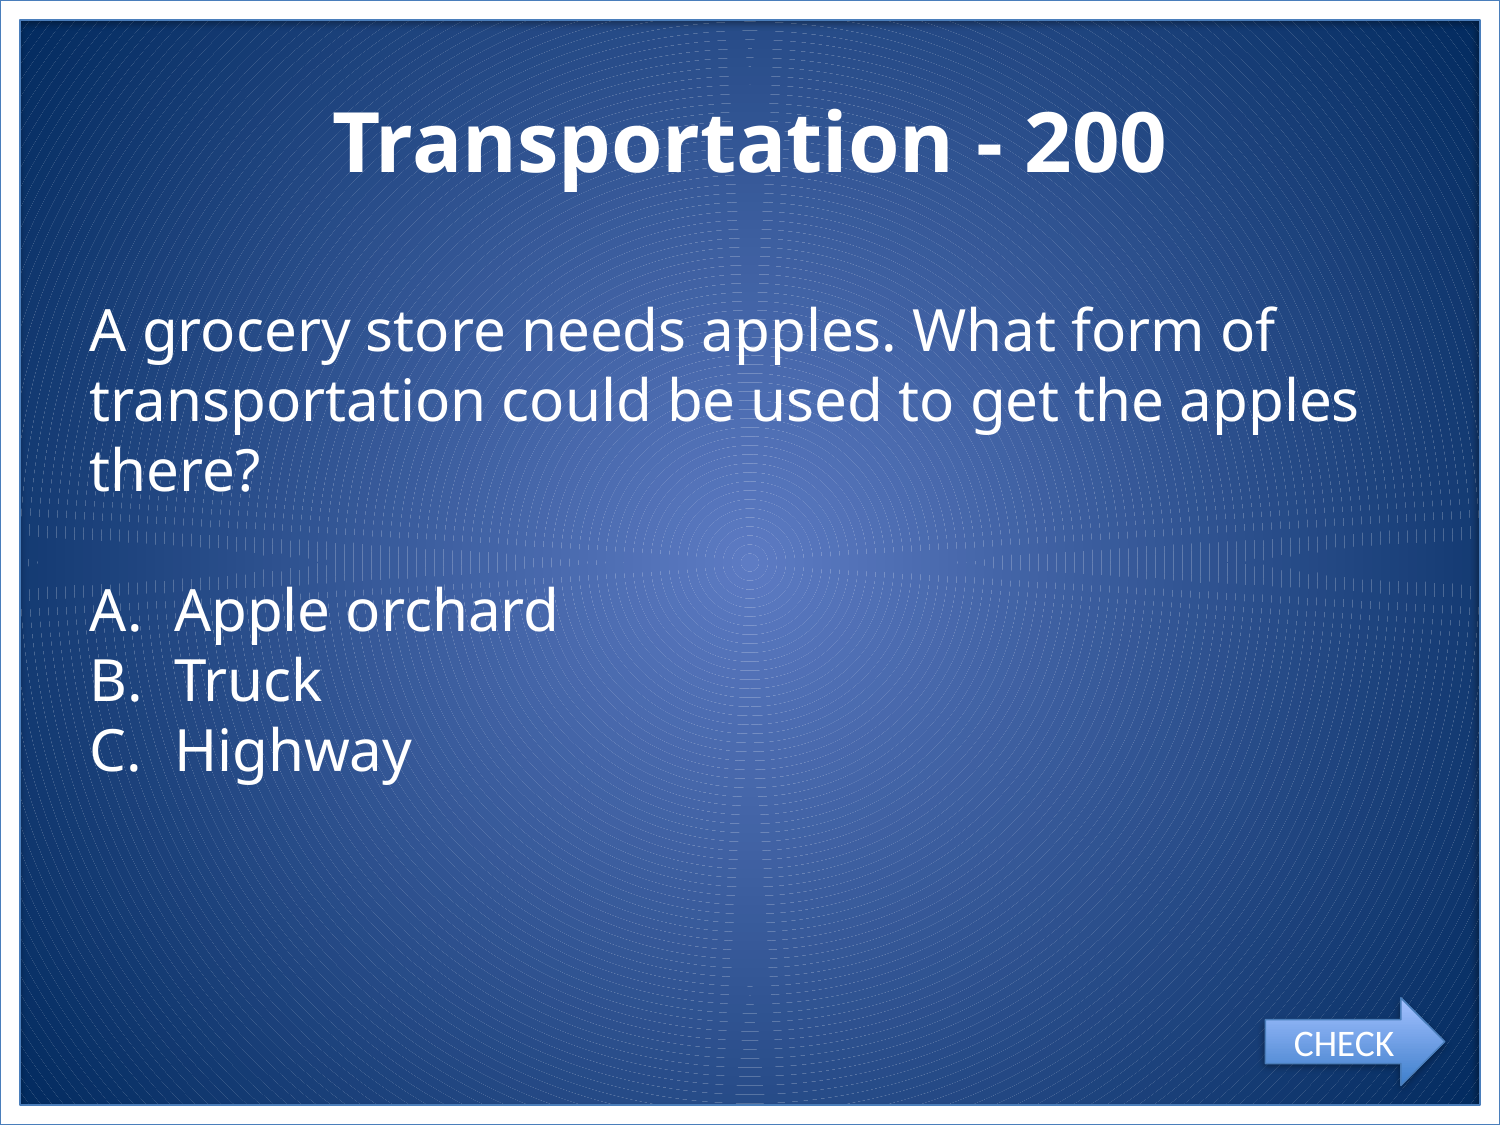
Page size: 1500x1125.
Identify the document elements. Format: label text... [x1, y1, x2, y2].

text_box [0, 0, 1500, 1125]
text_box CHECK [1264, 997, 1446, 1087]
title Transportation - 200 [75, 45, 1425, 233]
text_box A grocery store needs apples. What form of transportation could be used to get the apples there? Apple orchard Truck Highway [74, 285, 1425, 791]
